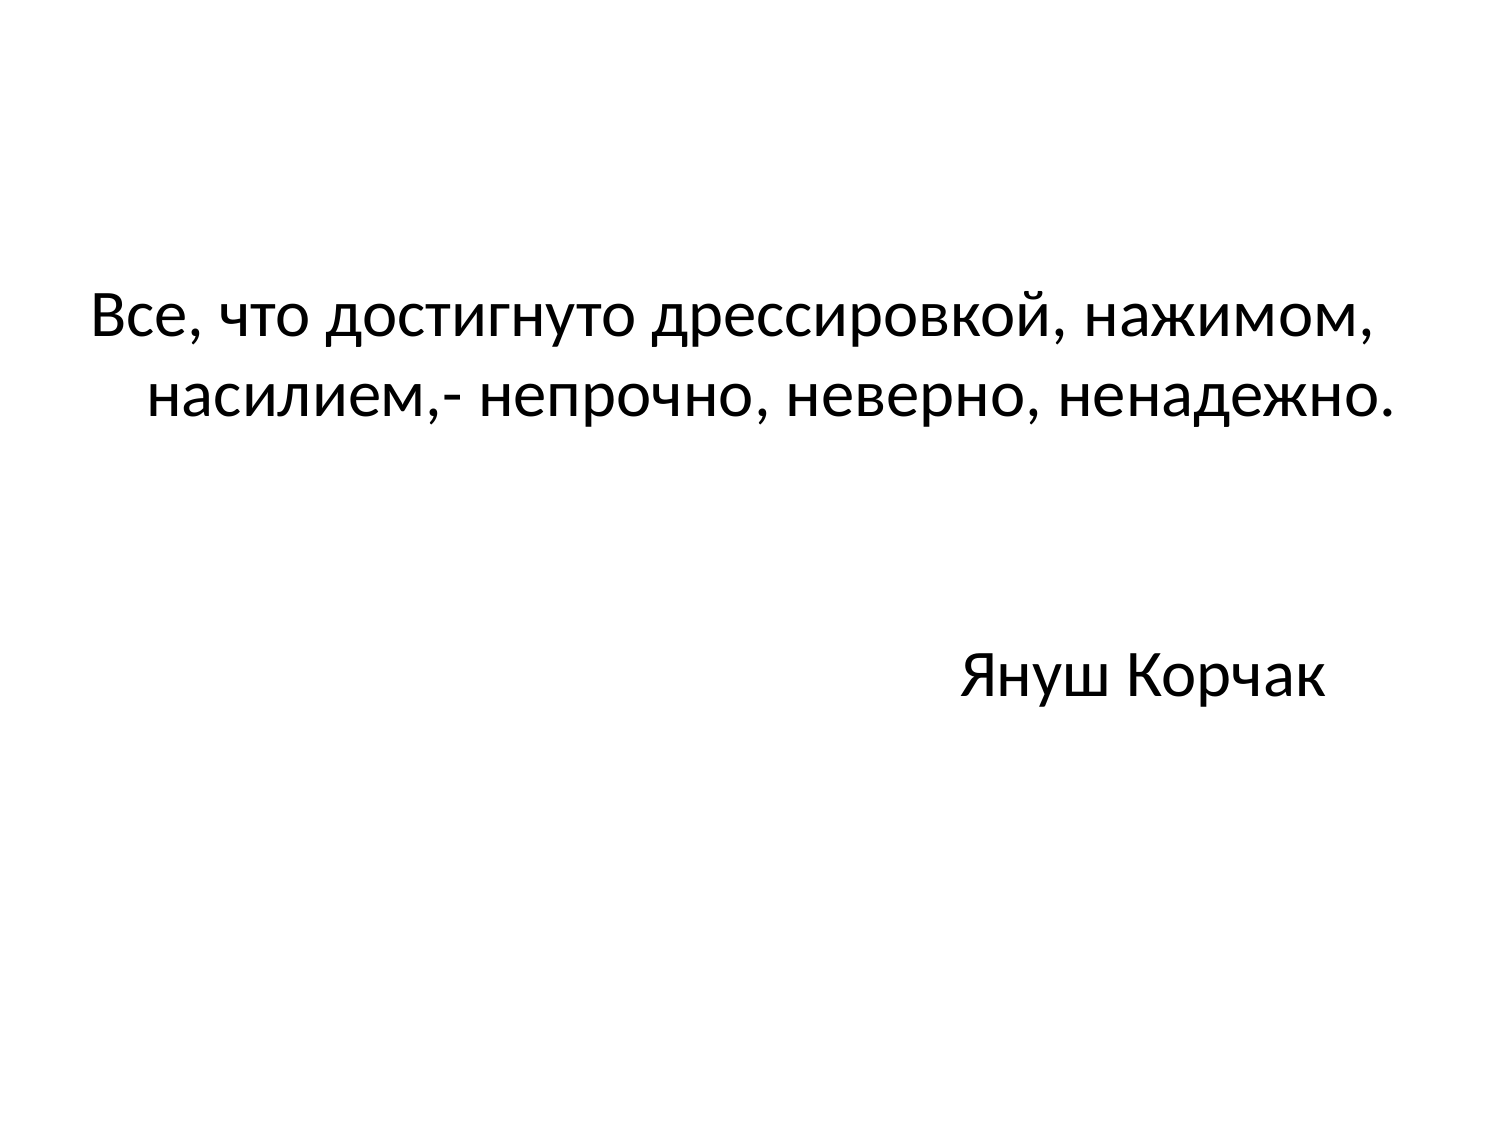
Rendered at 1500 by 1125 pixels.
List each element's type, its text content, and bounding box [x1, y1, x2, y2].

list Все, что достигнуто дрессировкой, нажимом, насилием,- непрочно, неверно, ненадежно. Януш Корчак [75, 262, 1425, 1005]
